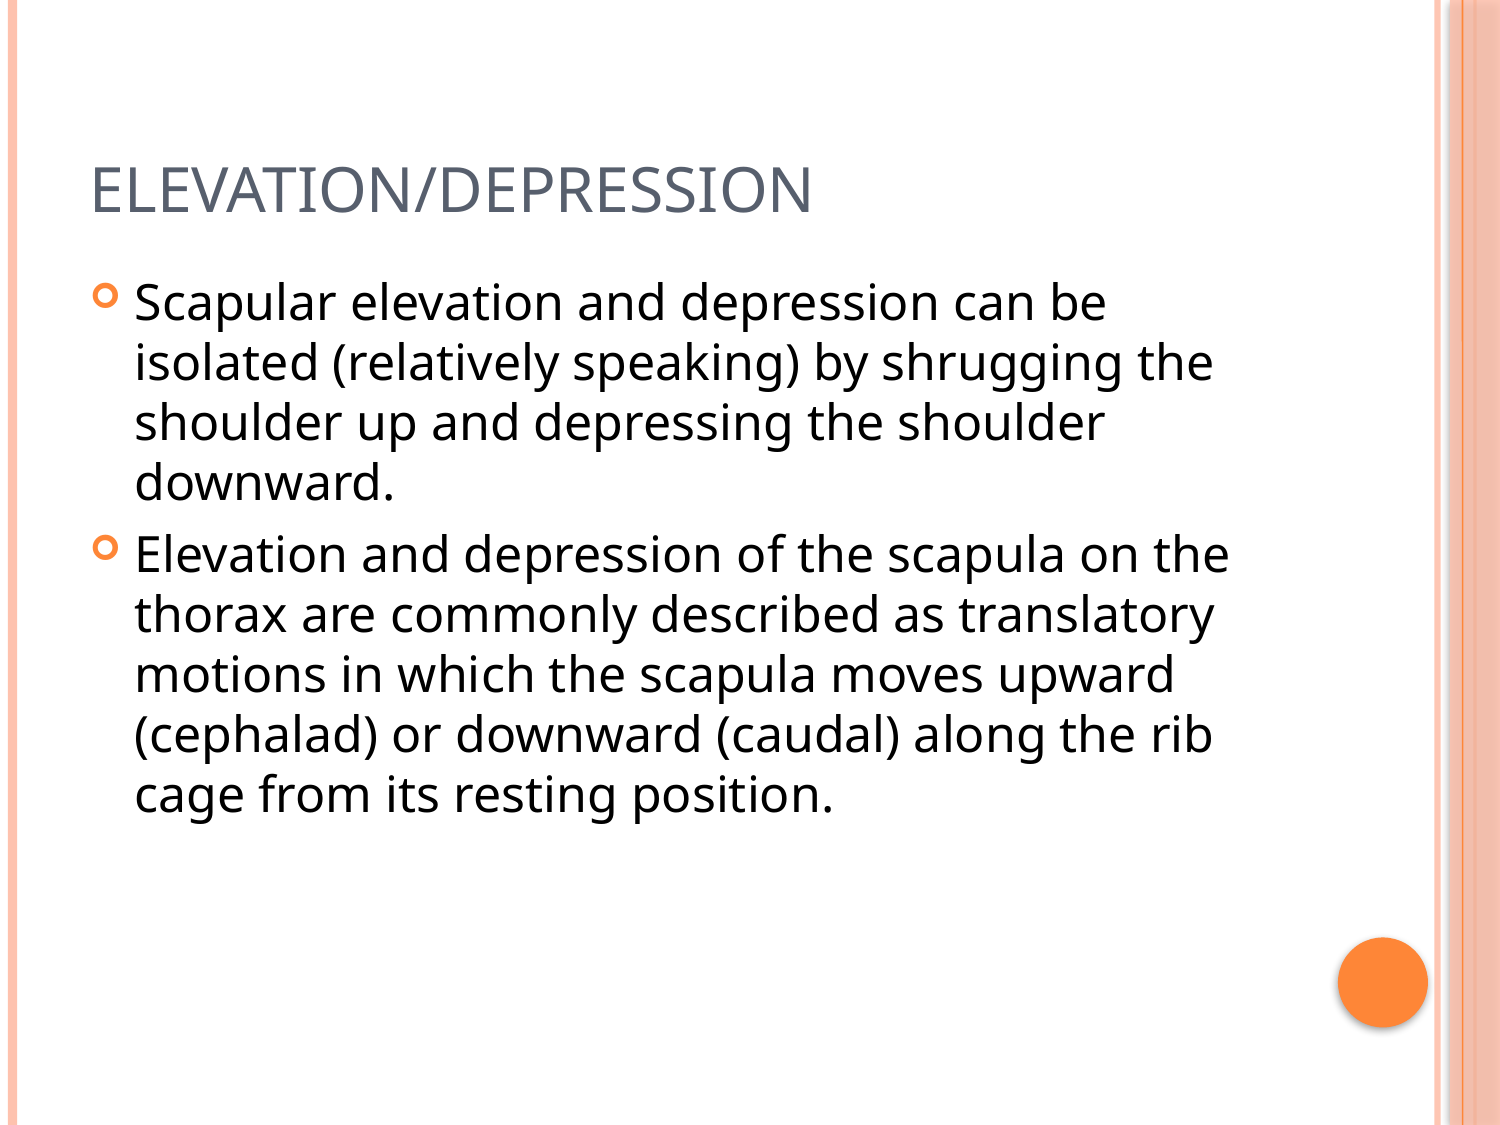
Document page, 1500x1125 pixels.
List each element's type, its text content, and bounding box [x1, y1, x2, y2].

list Scapular elevation and depression can be isolated (relatively speaking) by shrugging the shoulder up and depressing the shoulder downward. Elevation and depression of the scapula on the thorax are commonly described as translatory motions in which the scapula moves upward (cephalad) or downward (caudal) along the rib cage from its resting position. [75, 262, 1300, 1062]
title Elevation/Depression [75, 45, 1300, 233]
